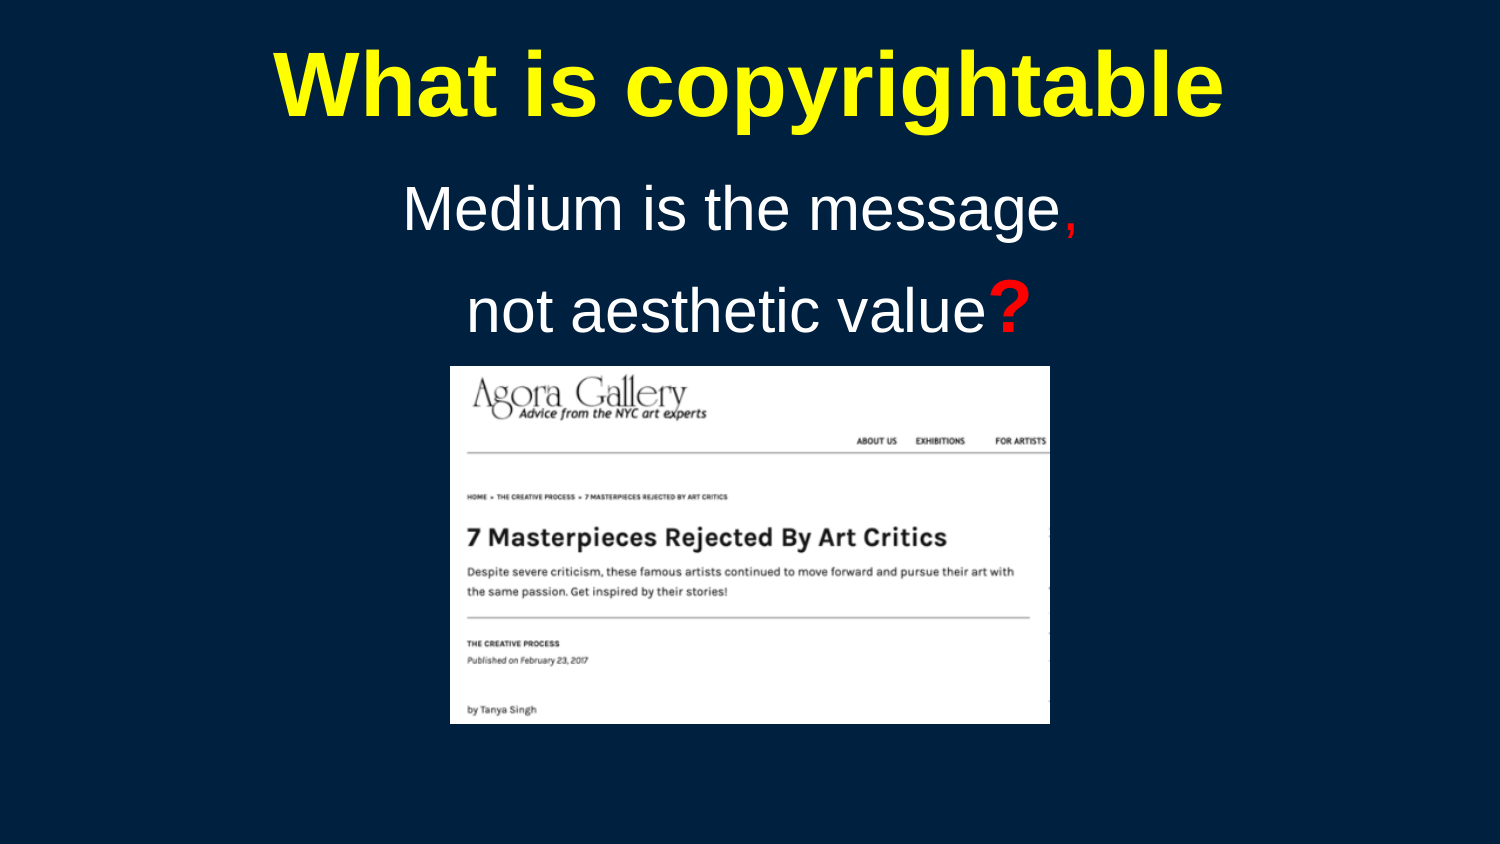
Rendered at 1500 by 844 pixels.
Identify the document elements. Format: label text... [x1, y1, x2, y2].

title What is copyrightable [243, 17, 1257, 160]
picture [450, 366, 1050, 724]
list Medium is the message, not aesthetic value? [243, 160, 1257, 708]
